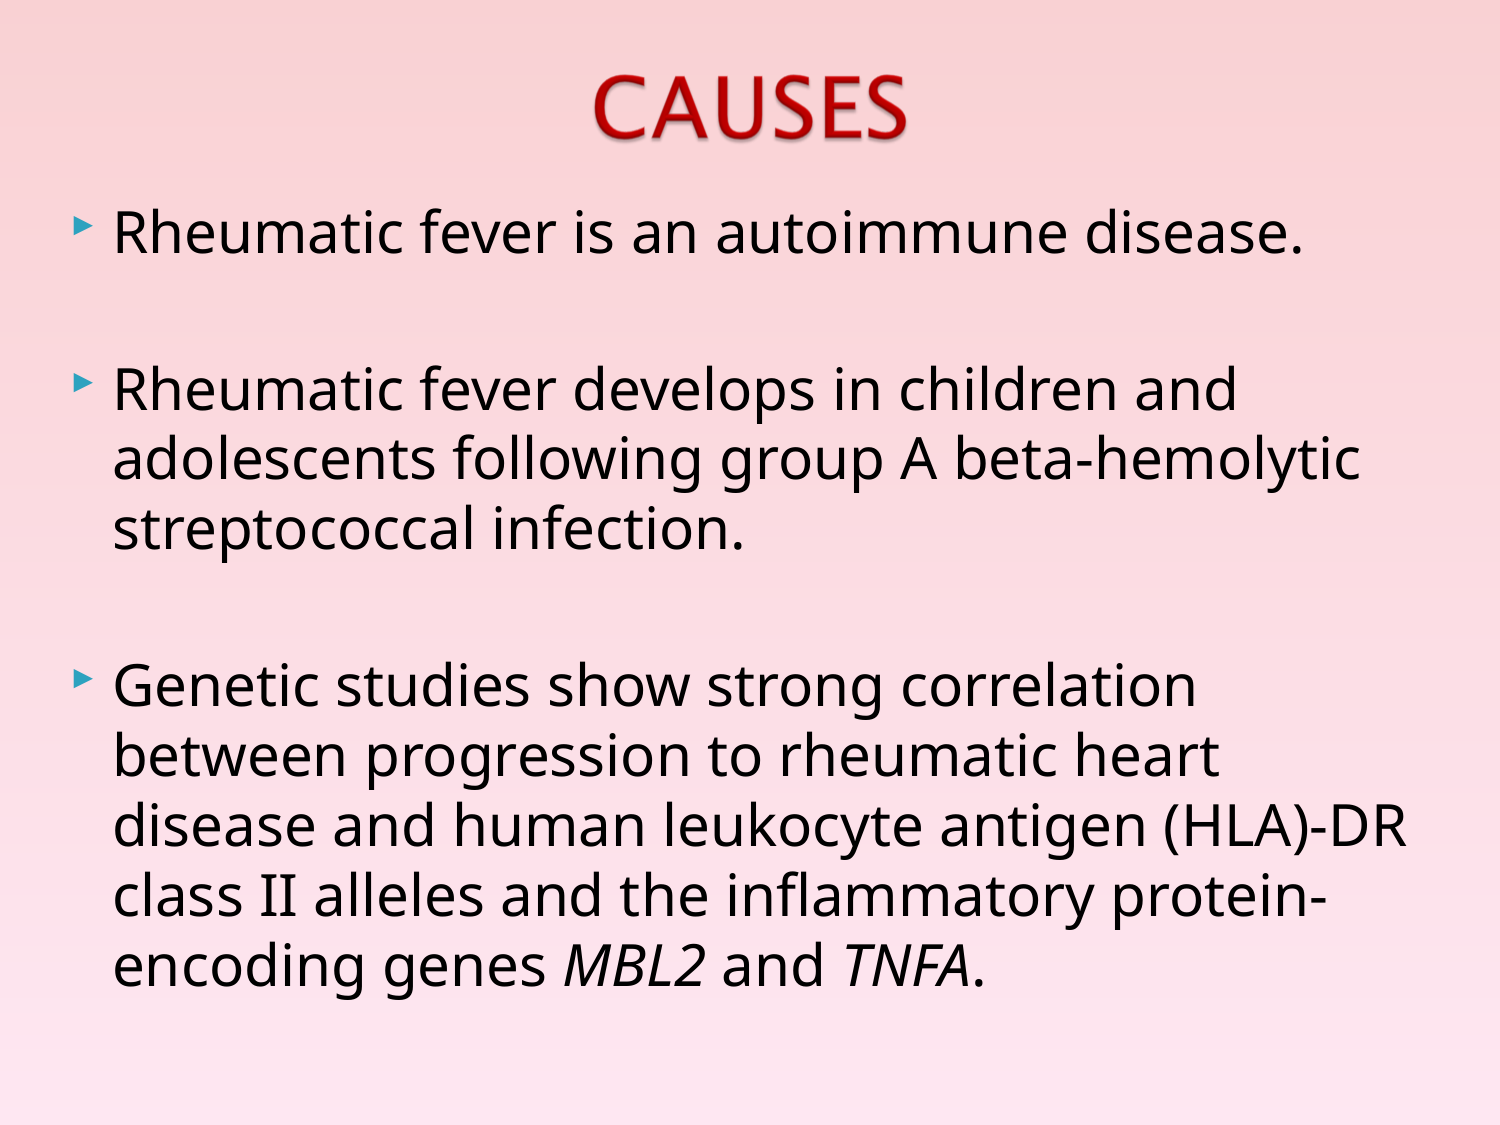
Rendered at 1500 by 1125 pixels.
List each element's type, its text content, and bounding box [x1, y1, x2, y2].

list Rheumatic fever is an autoimmune disease. Rheumatic fever develops in children and adolescents following group A beta-hemolytic streptococcal infection. Genetic studies show strong correlation between progression to rheumatic heart disease and human leukocyte antigen (HLA)-DR class II alleles and the inflammatory protein-encoding genes MBL2 and TNFA. [37, 187, 1425, 1100]
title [74, 36, 1425, 228]
